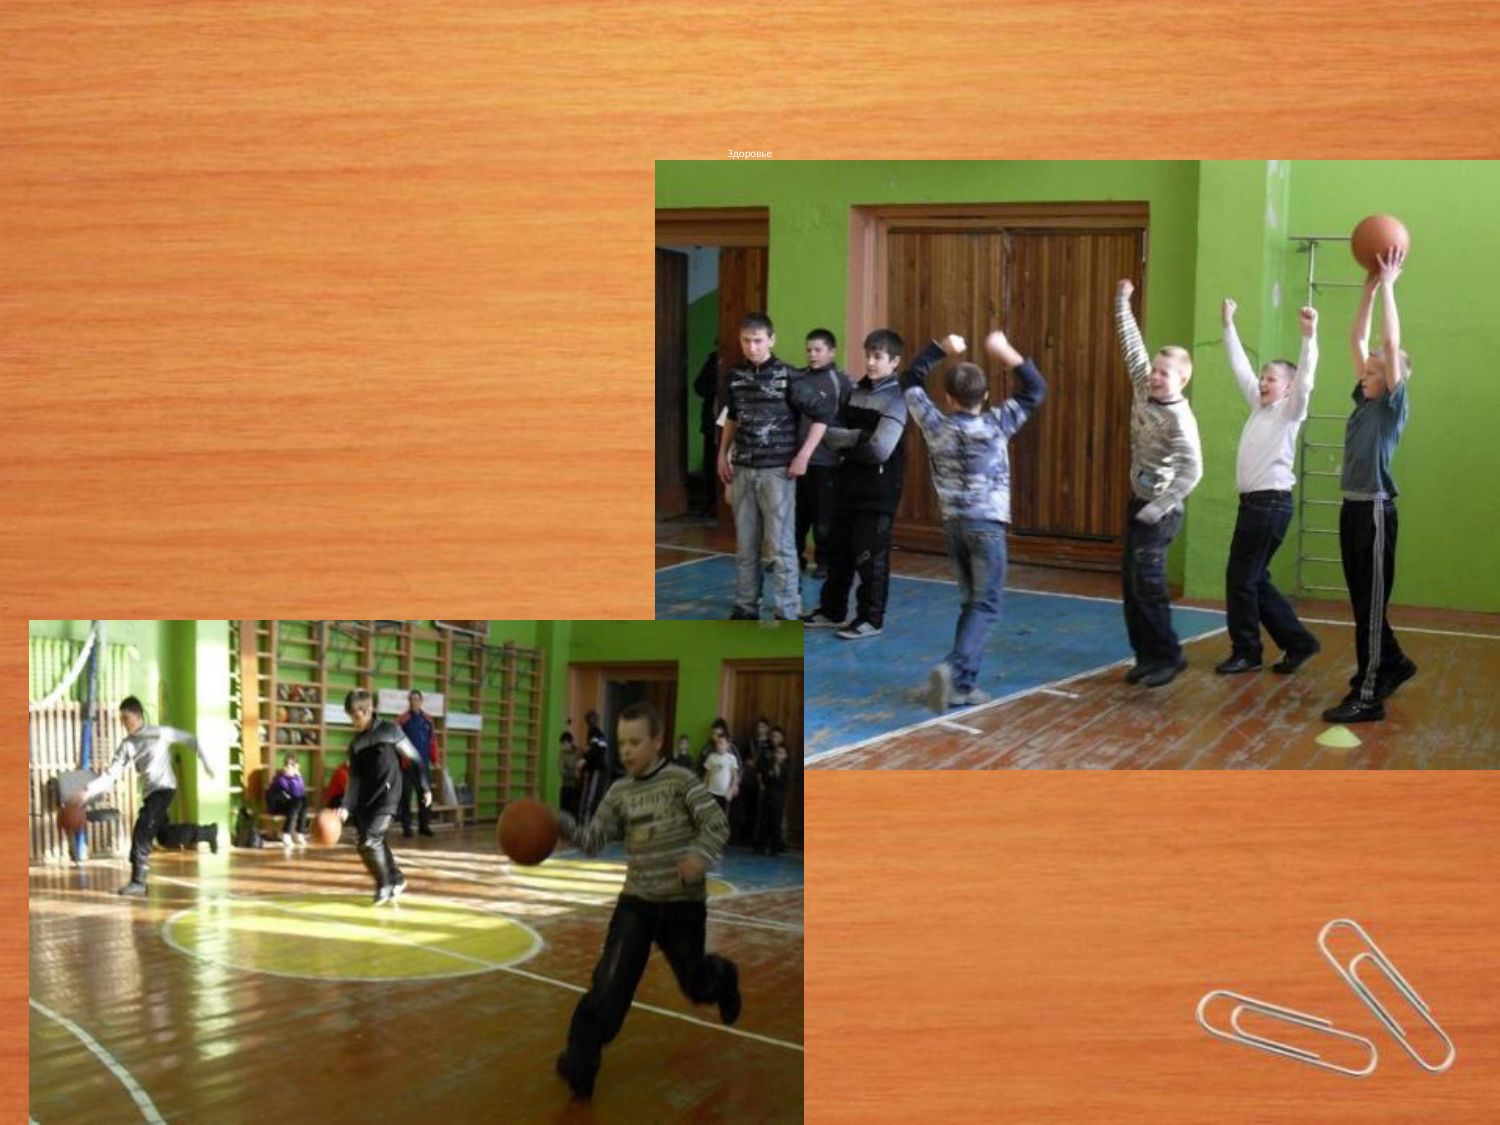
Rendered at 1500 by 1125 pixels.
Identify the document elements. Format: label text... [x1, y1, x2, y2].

title Здоровье здоро [75, 90, 1425, 233]
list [655, 160, 1500, 770]
picture [0, 0, 1500, 1125]
